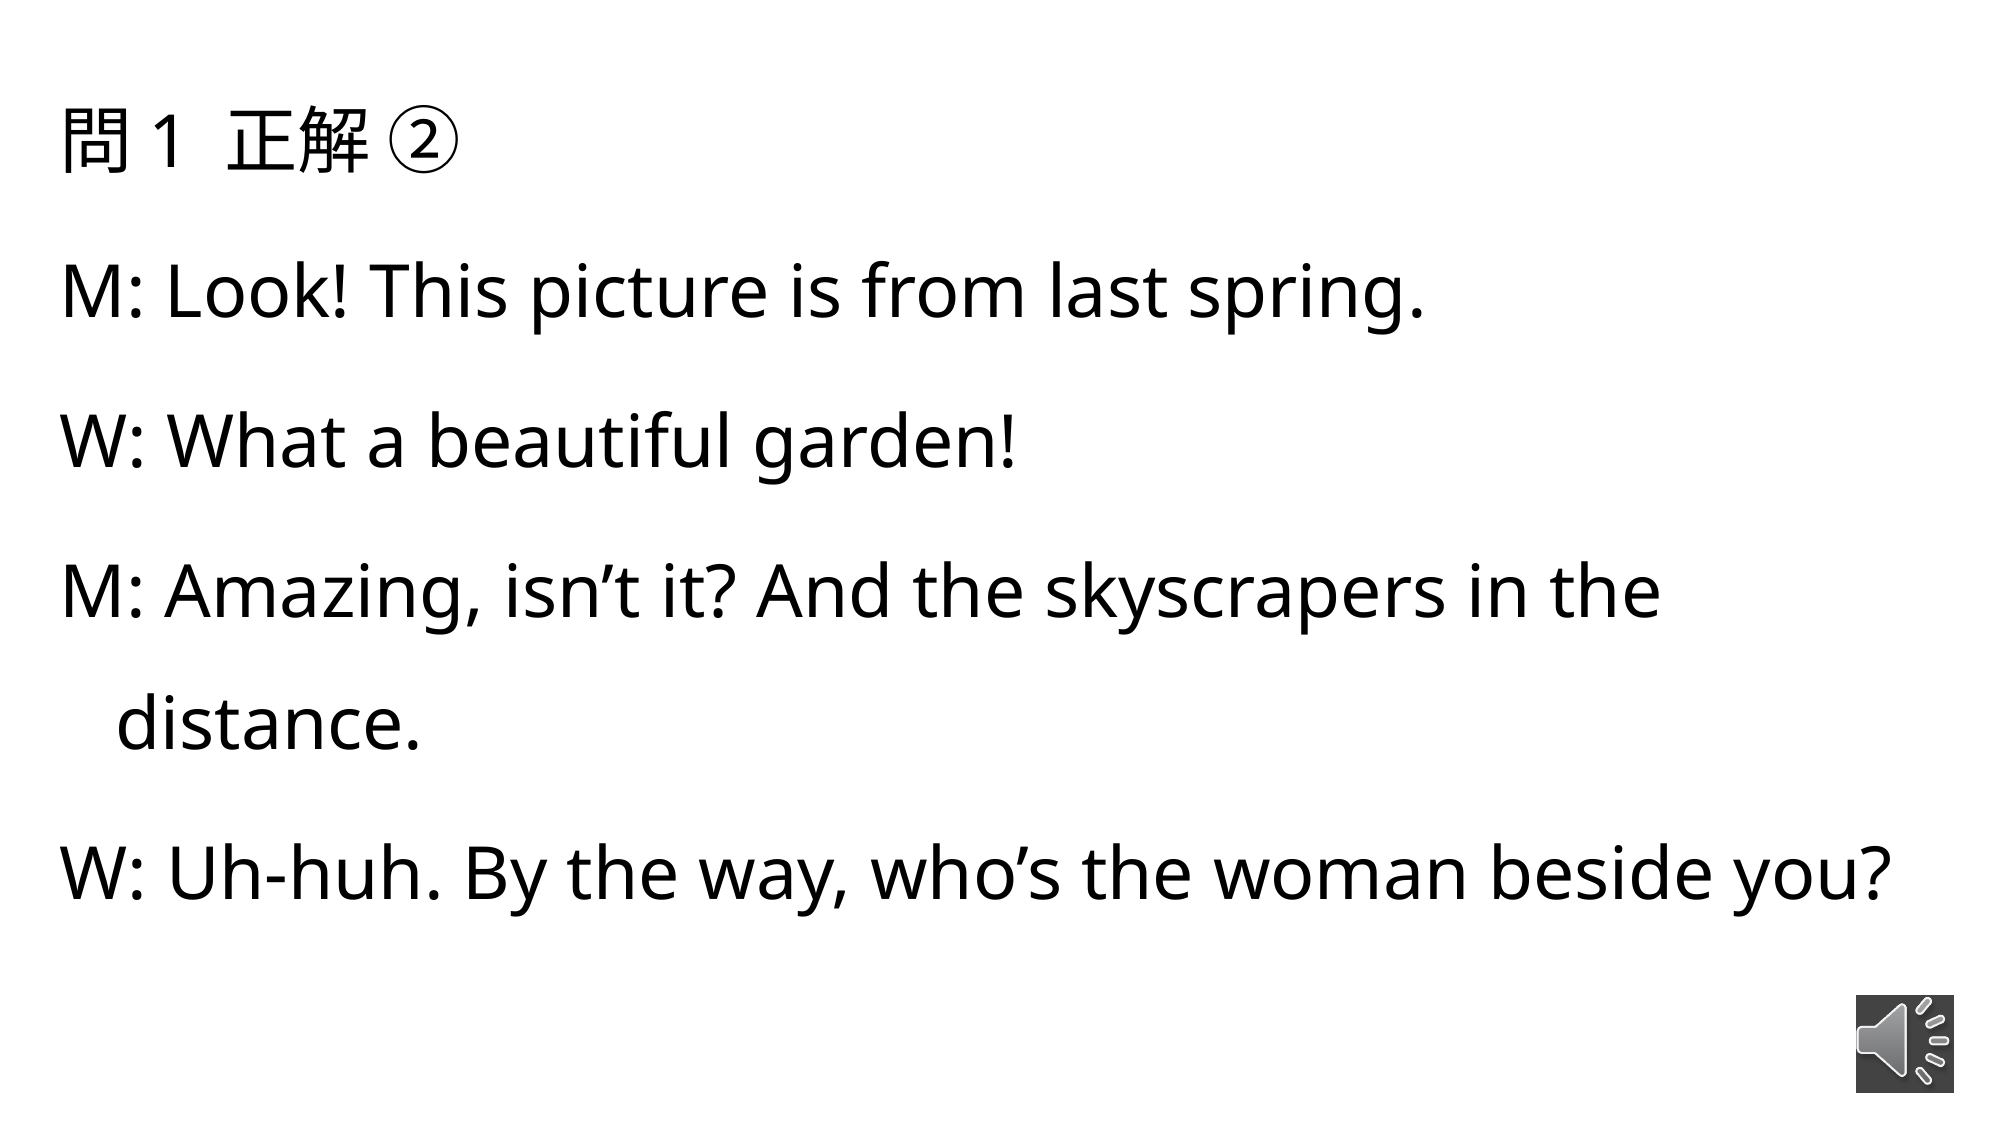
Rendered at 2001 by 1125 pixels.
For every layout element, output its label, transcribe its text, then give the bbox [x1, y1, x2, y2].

picture [1855, 993, 1956, 1094]
list 問1 正解 ② M: Look! This picture is from last spring. W: What a beautiful garden! M: Amazing, isn’t it? And the skyscrapers in the distance. W: Uh-huh. By the way, who’s the woman beside you? [44, 42, 1952, 1044]
